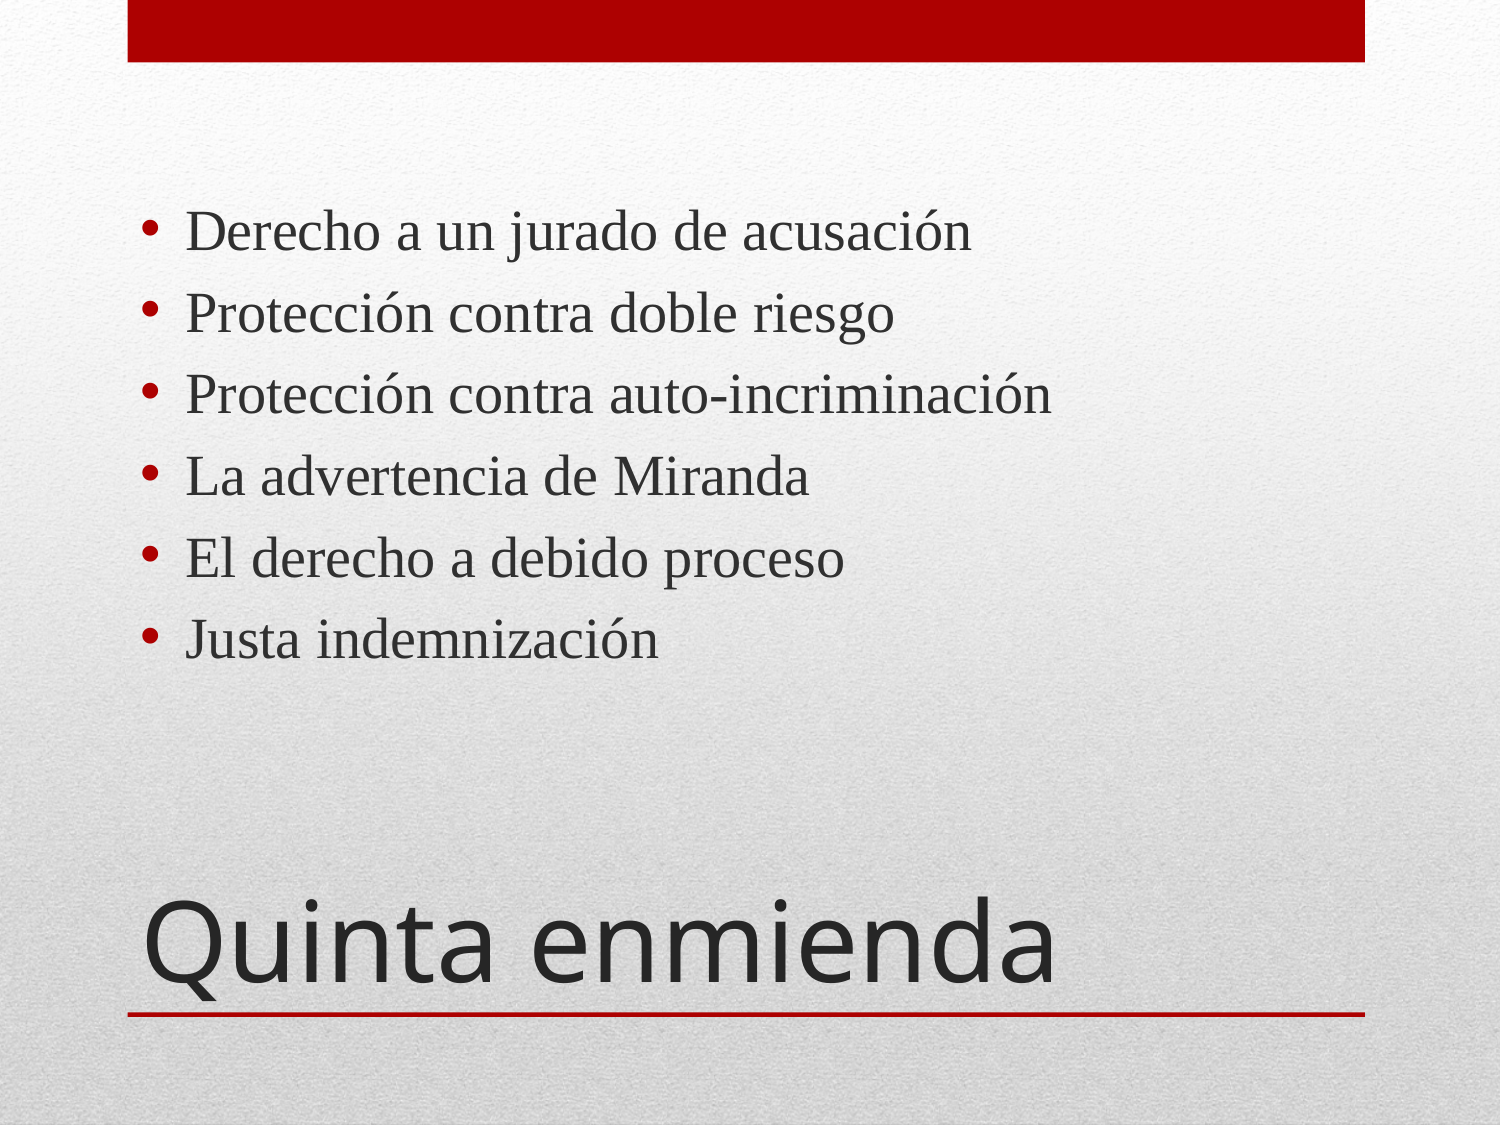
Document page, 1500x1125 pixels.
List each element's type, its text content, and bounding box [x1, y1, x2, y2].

title Quinta enmienda [125, 750, 1238, 1013]
list Derecho a un jurado de acusación Protección contra doble riesgo Protección contra auto-incriminación La advertencia de Miranda El derecho a debido proceso Justa indemnización [125, 112, 1363, 750]
